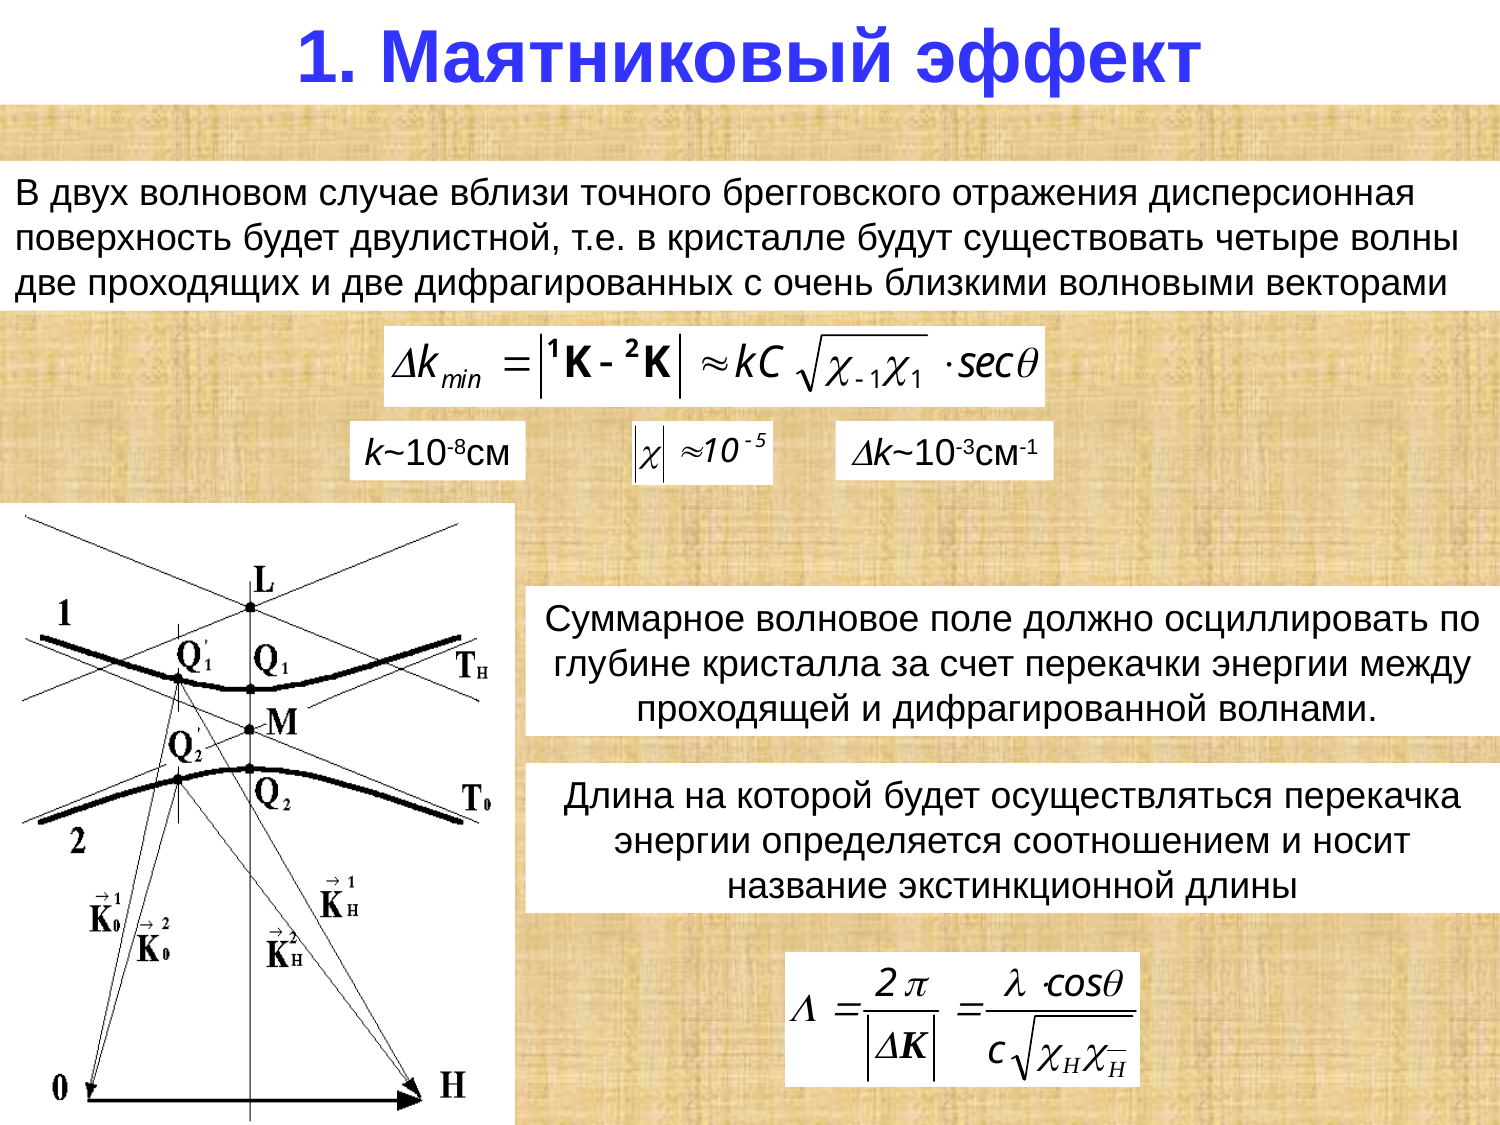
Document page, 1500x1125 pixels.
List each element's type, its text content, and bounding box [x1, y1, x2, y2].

picture [0, 105, 1500, 160]
text_box Длина на которой будет осуществляться перекачка энергии определяется соотношением и носит название экстинкционной длины [525, 763, 1500, 913]
text_box Dk~10-3см-1 [835, 420, 1054, 481]
text_box В двух волновом случае вблизи точного брегговского отражения дисперсионная поверхность будет двулистной, т.е. в кристалле будут существовать четыре волны две проходящих и две дифрагированных с очень близкими волновыми векторами [0, 160, 1500, 311]
text_box Суммарное волновое поле должно осциллировать по глубине кристалла за счет перекачки энергии между проходящей и дифрагированной волнами. [525, 586, 1500, 736]
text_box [383, 326, 1046, 408]
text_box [785, 951, 1141, 1088]
picture [0, 311, 1500, 1125]
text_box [631, 420, 774, 486]
text_box 1. Маятниковый эффект [0, 0, 1500, 105]
text_box k~10-8см [349, 420, 526, 481]
